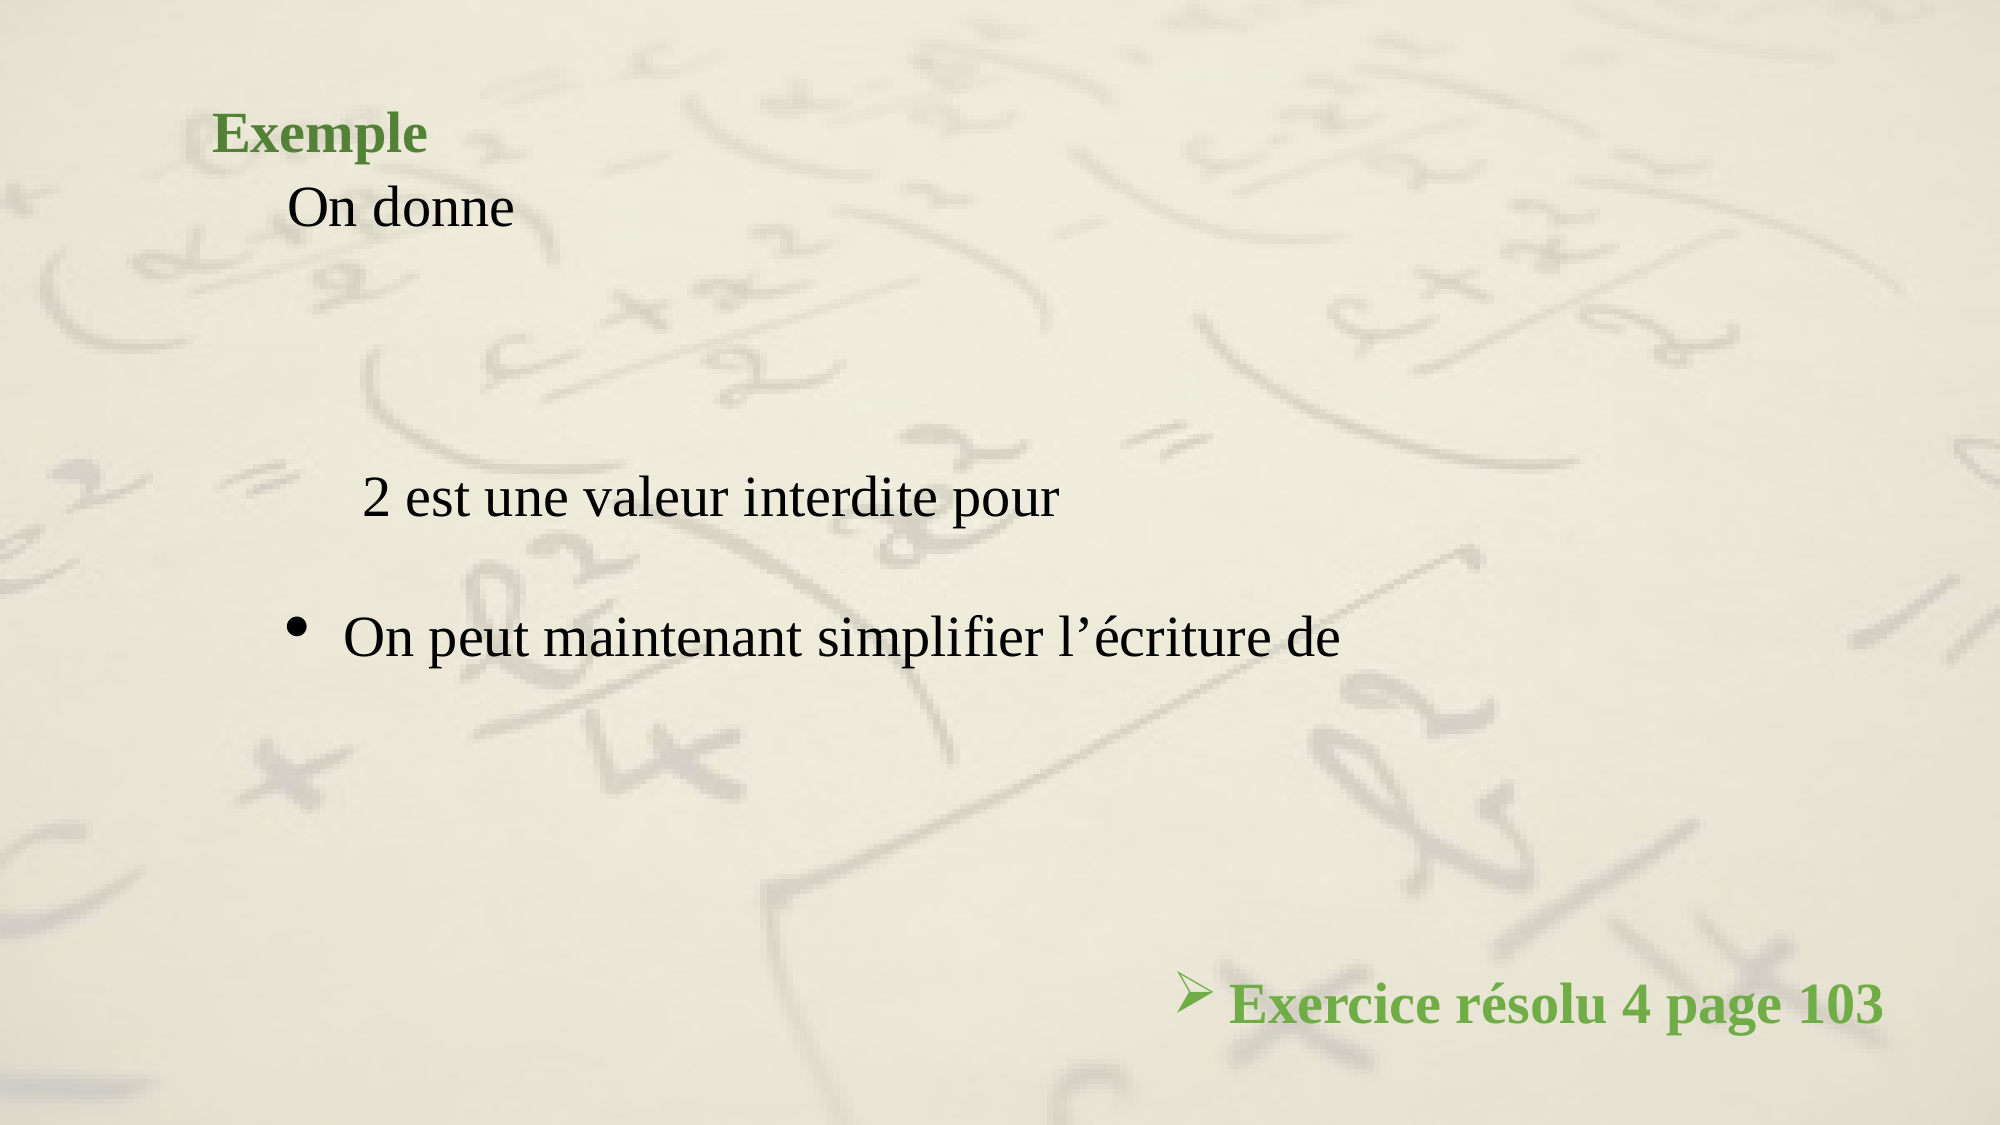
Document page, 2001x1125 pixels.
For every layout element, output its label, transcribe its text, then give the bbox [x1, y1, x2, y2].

text_box Exercice résolu 4 page 103 [900, 957, 1900, 1043]
